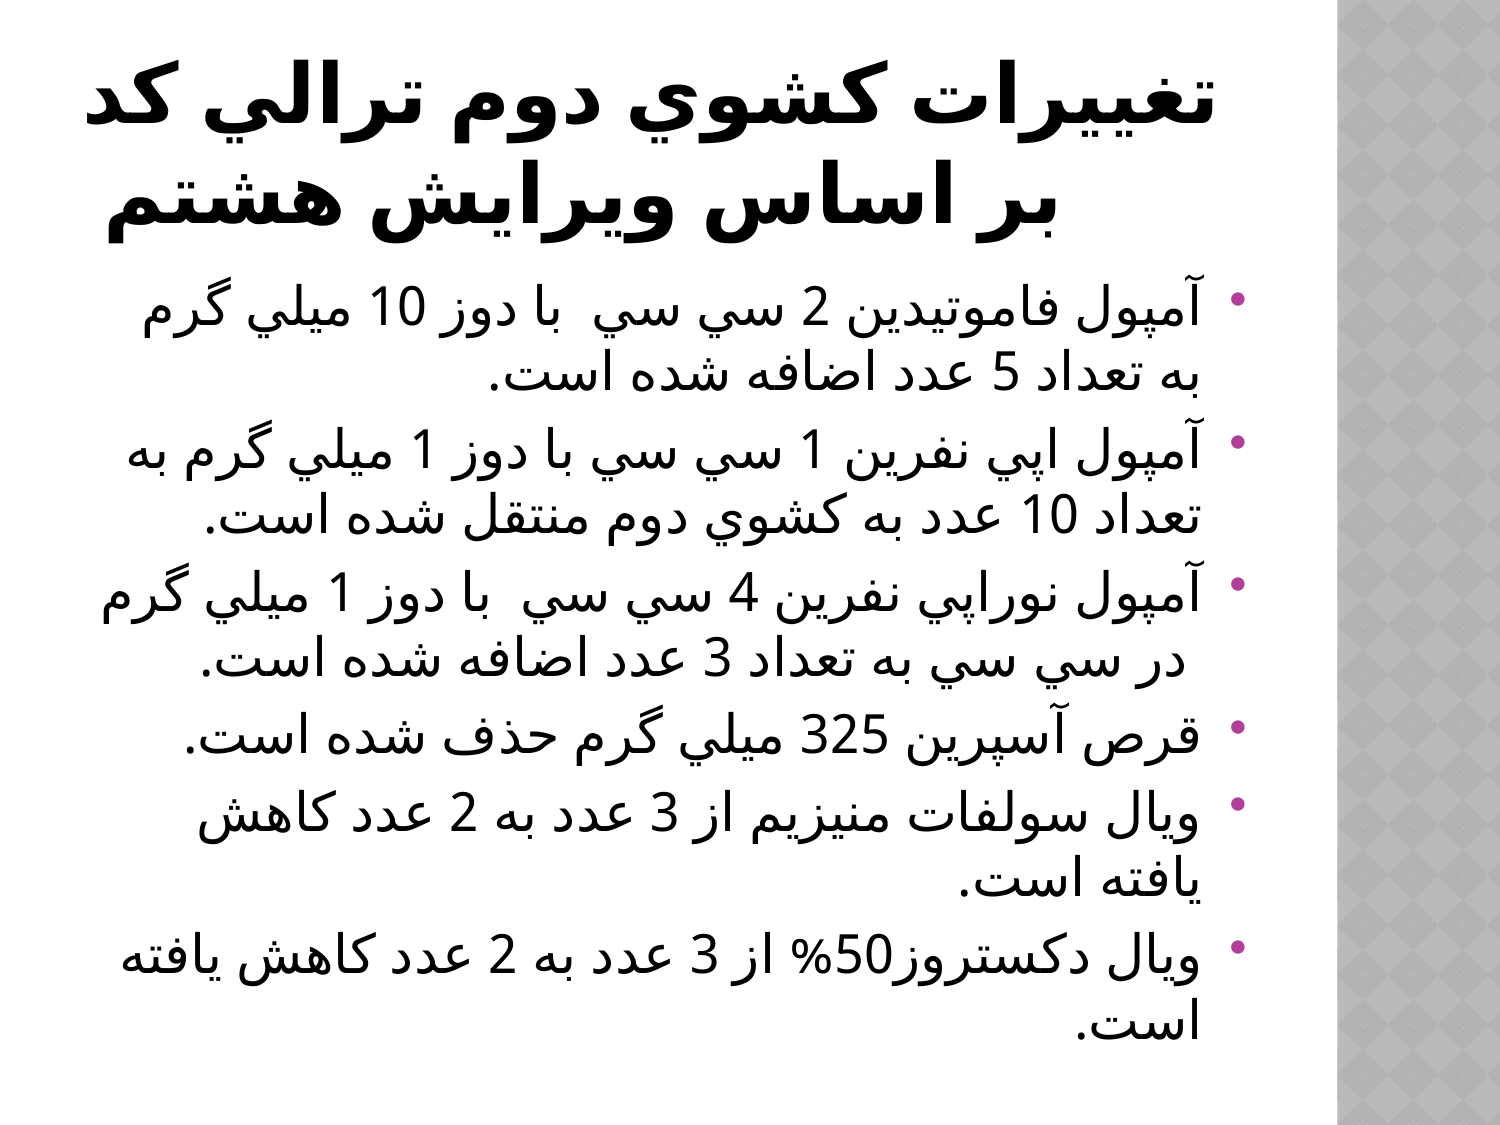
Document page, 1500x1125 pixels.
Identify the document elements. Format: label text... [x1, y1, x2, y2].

list آمپول فاموتيدين 2 سي سي با دوز 10 ميلي گرم به تعداد 5 عدد اضافه شده است. آمپول اپي نفرين 1 سي سي با دوز 1 ميلي گرم به تعداد 10 عدد به كشوي دوم منتقل شده است. آمپول نوراپي نفرين 4 سي سي با دوز 1 ميلي گرم در سي سي به تعداد 3 عدد اضافه شده است. قرص آسپرين 325 ميلي گرم حذف شده است. ويال سولفات منيزيم از 3 عدد به 2 عدد كاهش يافته است. ويال دكستروز50% از 3 عدد به 2 عدد كاهش يافته است. [75, 264, 1263, 1059]
title تغييرات كشوي دوم ترالي كد بر اساس ويرايش هشتم [75, 52, 1247, 240]
